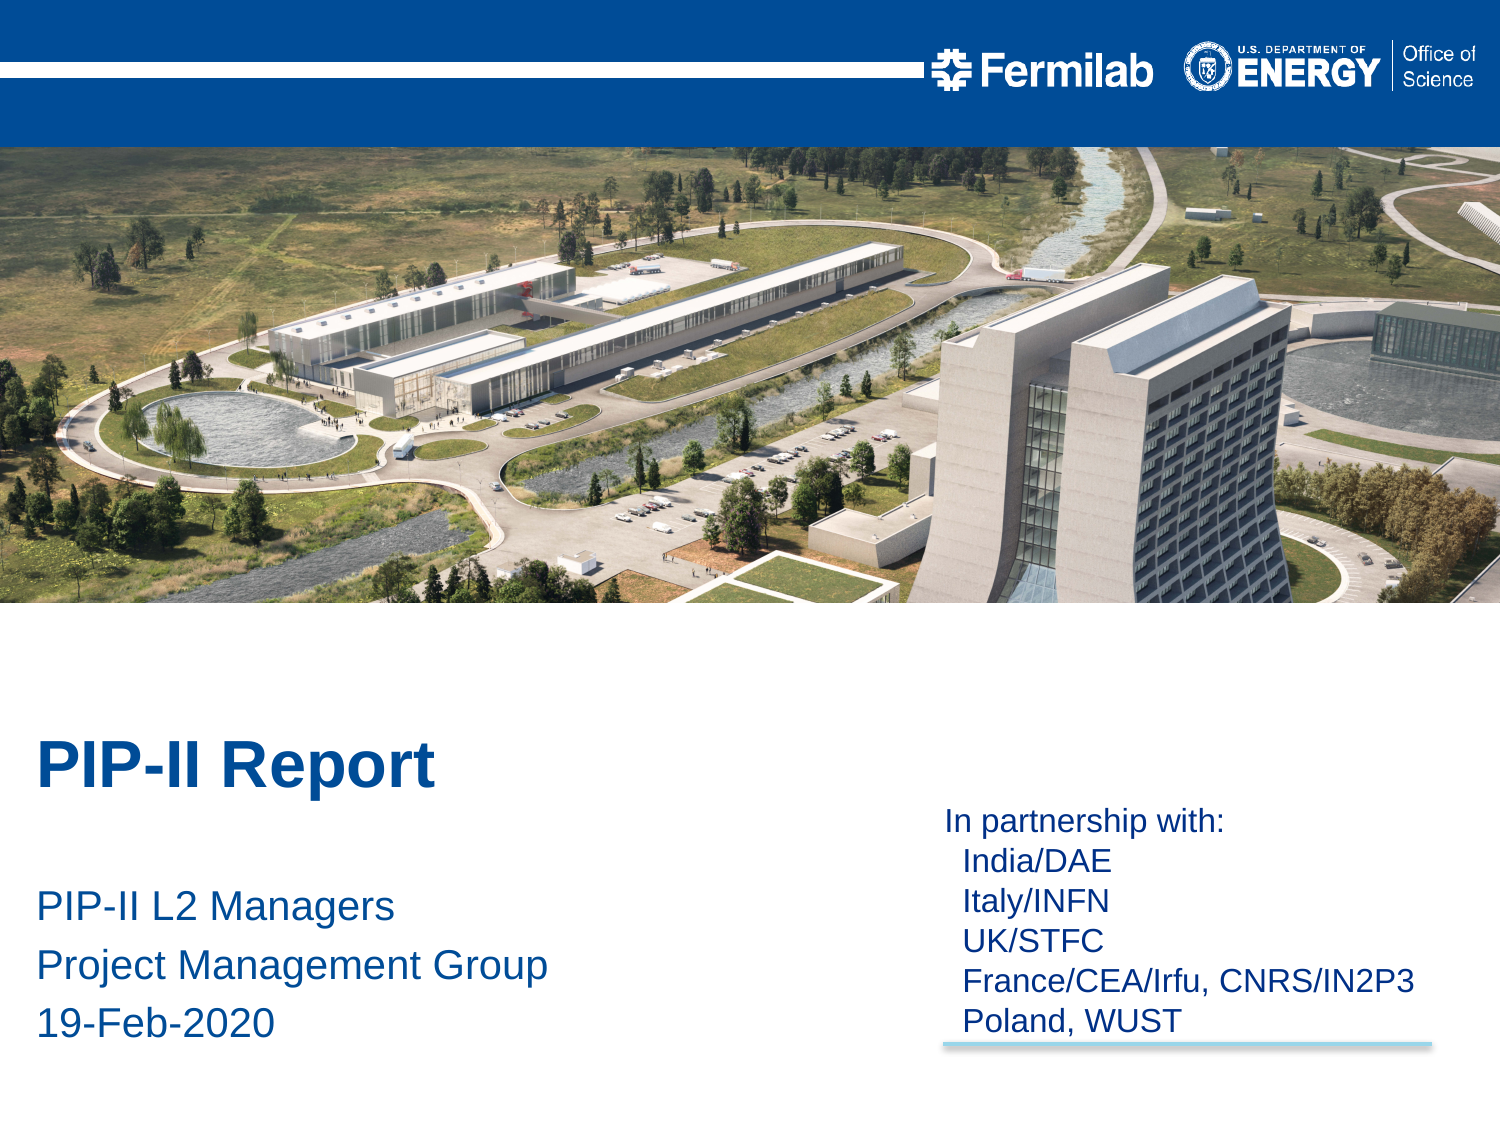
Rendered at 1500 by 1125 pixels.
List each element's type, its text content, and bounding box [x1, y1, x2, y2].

list PIP-II L2 Managers Project Management Group 19-Feb-2020 [36, 871, 1431, 1100]
list PIP-II Report [36, 678, 1458, 843]
picture [0, 147, 1500, 603]
